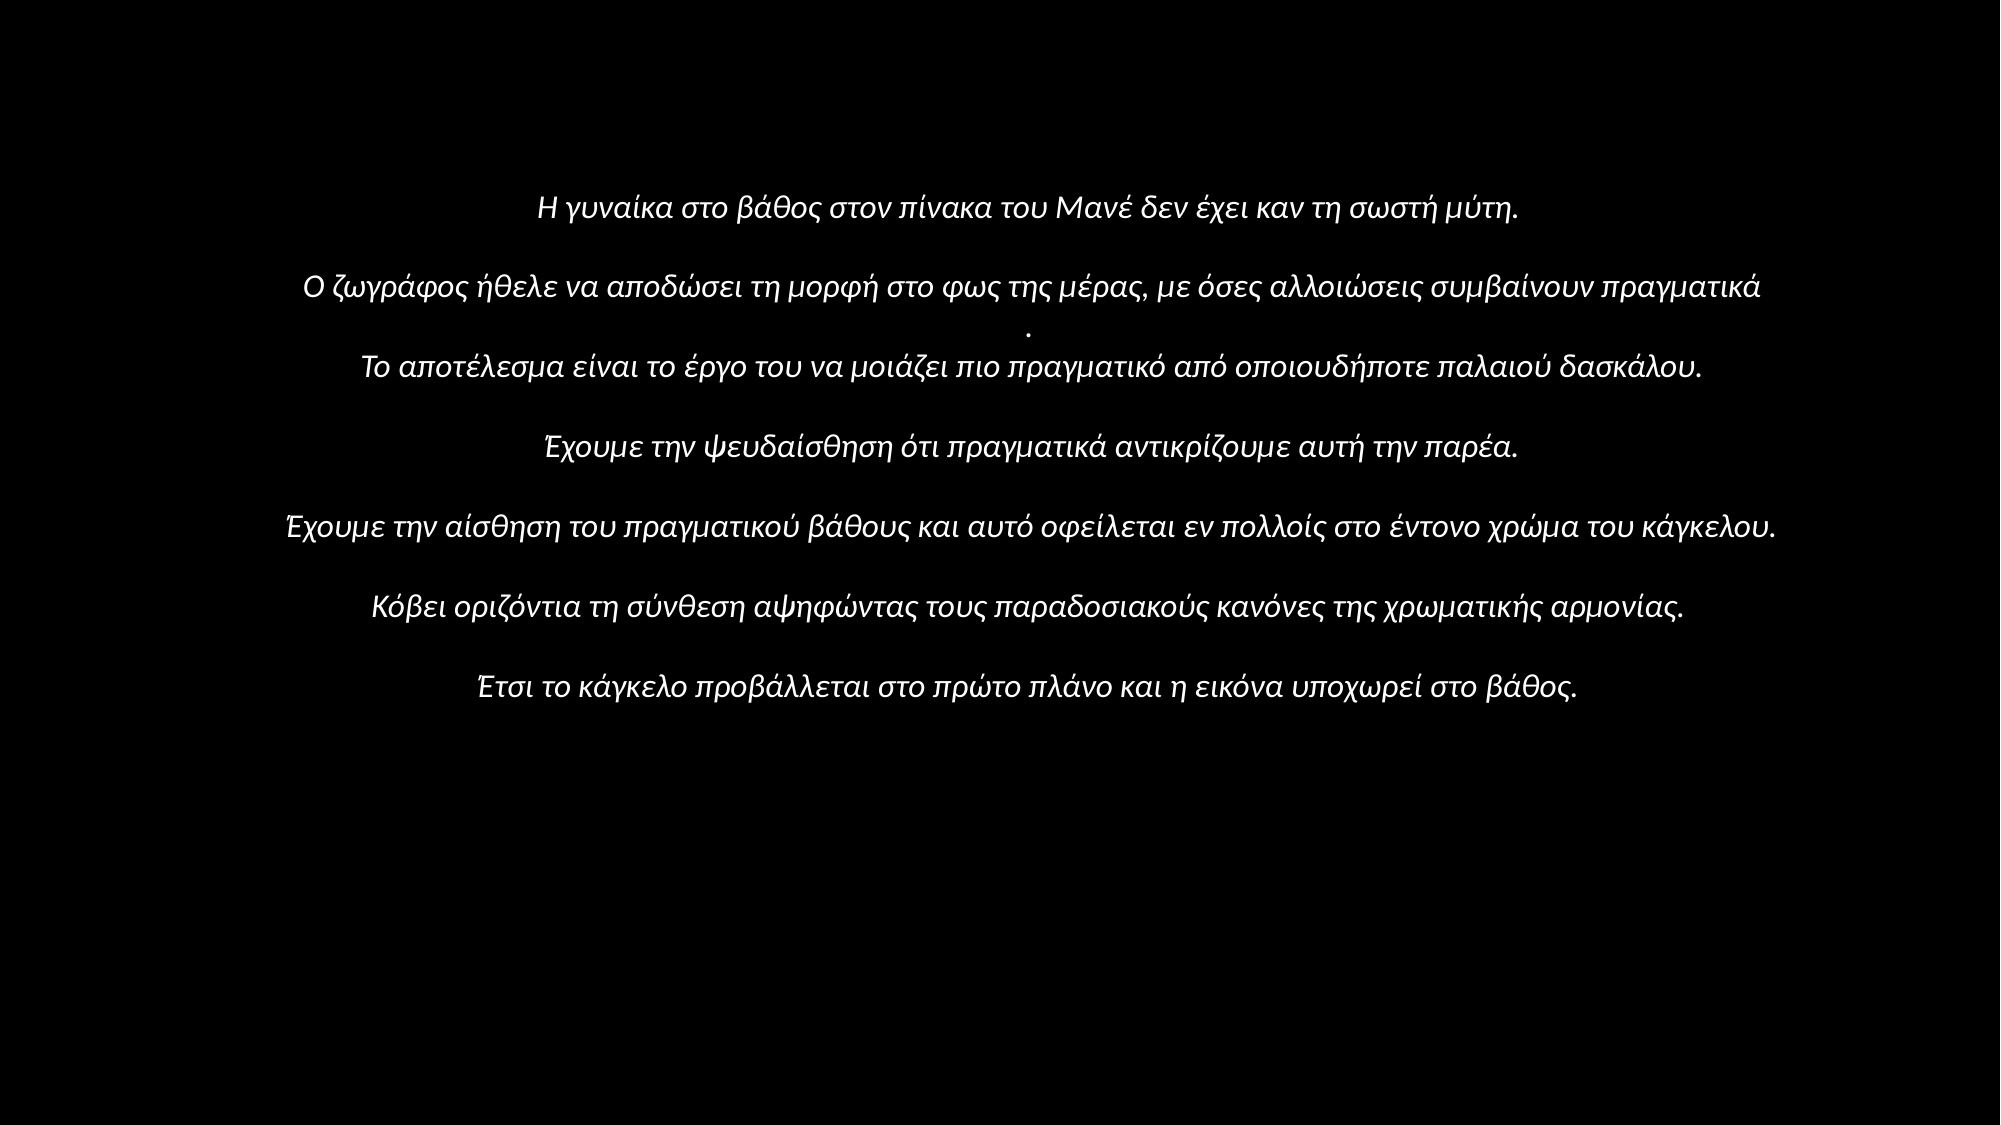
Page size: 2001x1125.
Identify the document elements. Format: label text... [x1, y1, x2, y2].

text_box Η γυναίκα στο βάθος στον πίνακα του Μανέ δεν έχει καν τη σωστή μύτη. Ο ζωγράφος ήθελε να αποδώσει τη μορφή στο φως της μέρας, με όσες αλλοιώσεις συμβαίνουν πραγματικά . Το αποτέλεσμα είναι το έργο του να μοιάζει πιο πραγματικό από οποιουδήποτε παλαιού δασκάλου. Έχουμε την ψευδαίσθηση ότι πραγματικά αντικρίζουμε αυτή την παρέα. Έχουμε την αίσθηση του πραγματικού βάθους και αυτό οφείλεται εν πολλοίς στο έντονο χρώμα του κάγκελου. Κόβει οριζόντια τη σύνθεση αψηφώντας τους παραδοσιακούς κανόνες της χρωματικής αρμονίας. Έτσι το κάγκελο προβάλλεται στο πρώτο πλάνο και η εικόνα υποχωρεί στο βάθος. [181, 177, 1885, 712]
